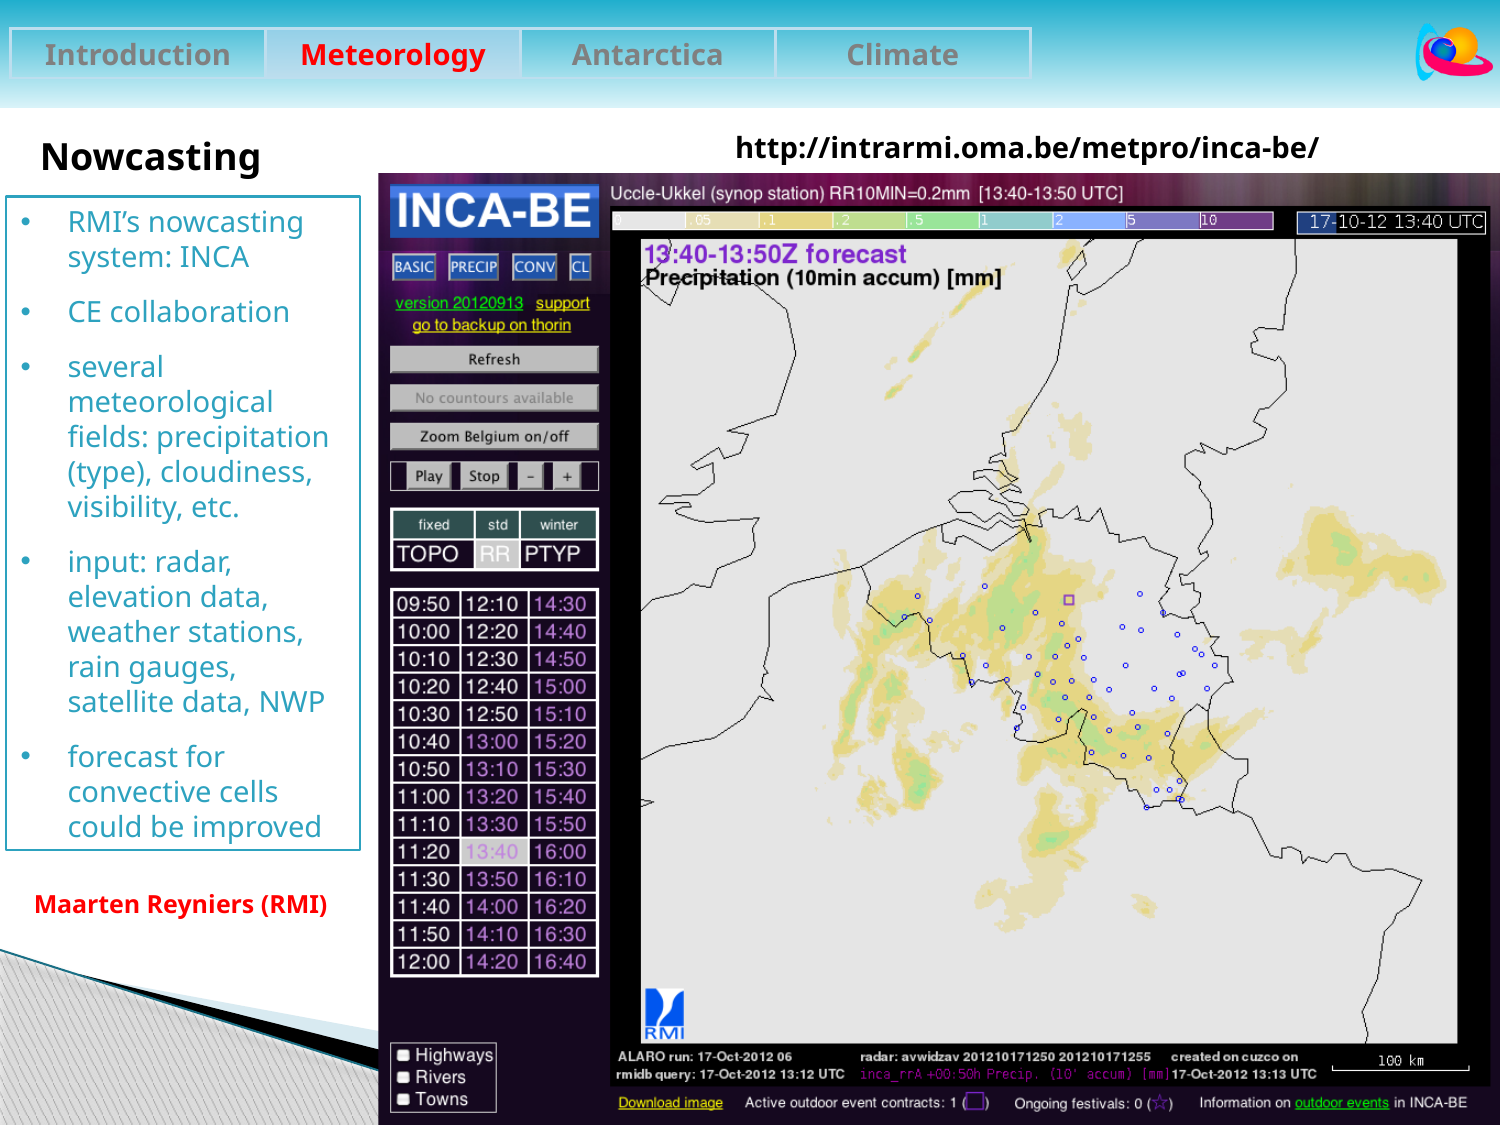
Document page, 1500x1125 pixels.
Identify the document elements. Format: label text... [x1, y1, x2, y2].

text_box http://intrarmi.oma.be/metpro/inca-be/ [560, 122, 1495, 172]
picture [378, 173, 1500, 1125]
picture [1414, 21, 1495, 82]
text_box Meteorology [265, 28, 521, 79]
text_box Climate [775, 28, 1031, 79]
text_box RMI’s nowcasting system: INCA CE collaboration several meteorological fields: precipitation (type), cloudiness, visibility, etc. input: radar, elevation data, weather stations, rain gauges, satellite data, NWP forecast for convective cells could be improved [5, 196, 361, 851]
text_box Maarten Reyniers (RMI) [18, 881, 343, 927]
text_box [0, 0, 1500, 108]
text_box Nowcasting [25, 125, 277, 186]
text_box Antarctica [521, 28, 775, 79]
text_box Introduction [10, 28, 265, 79]
